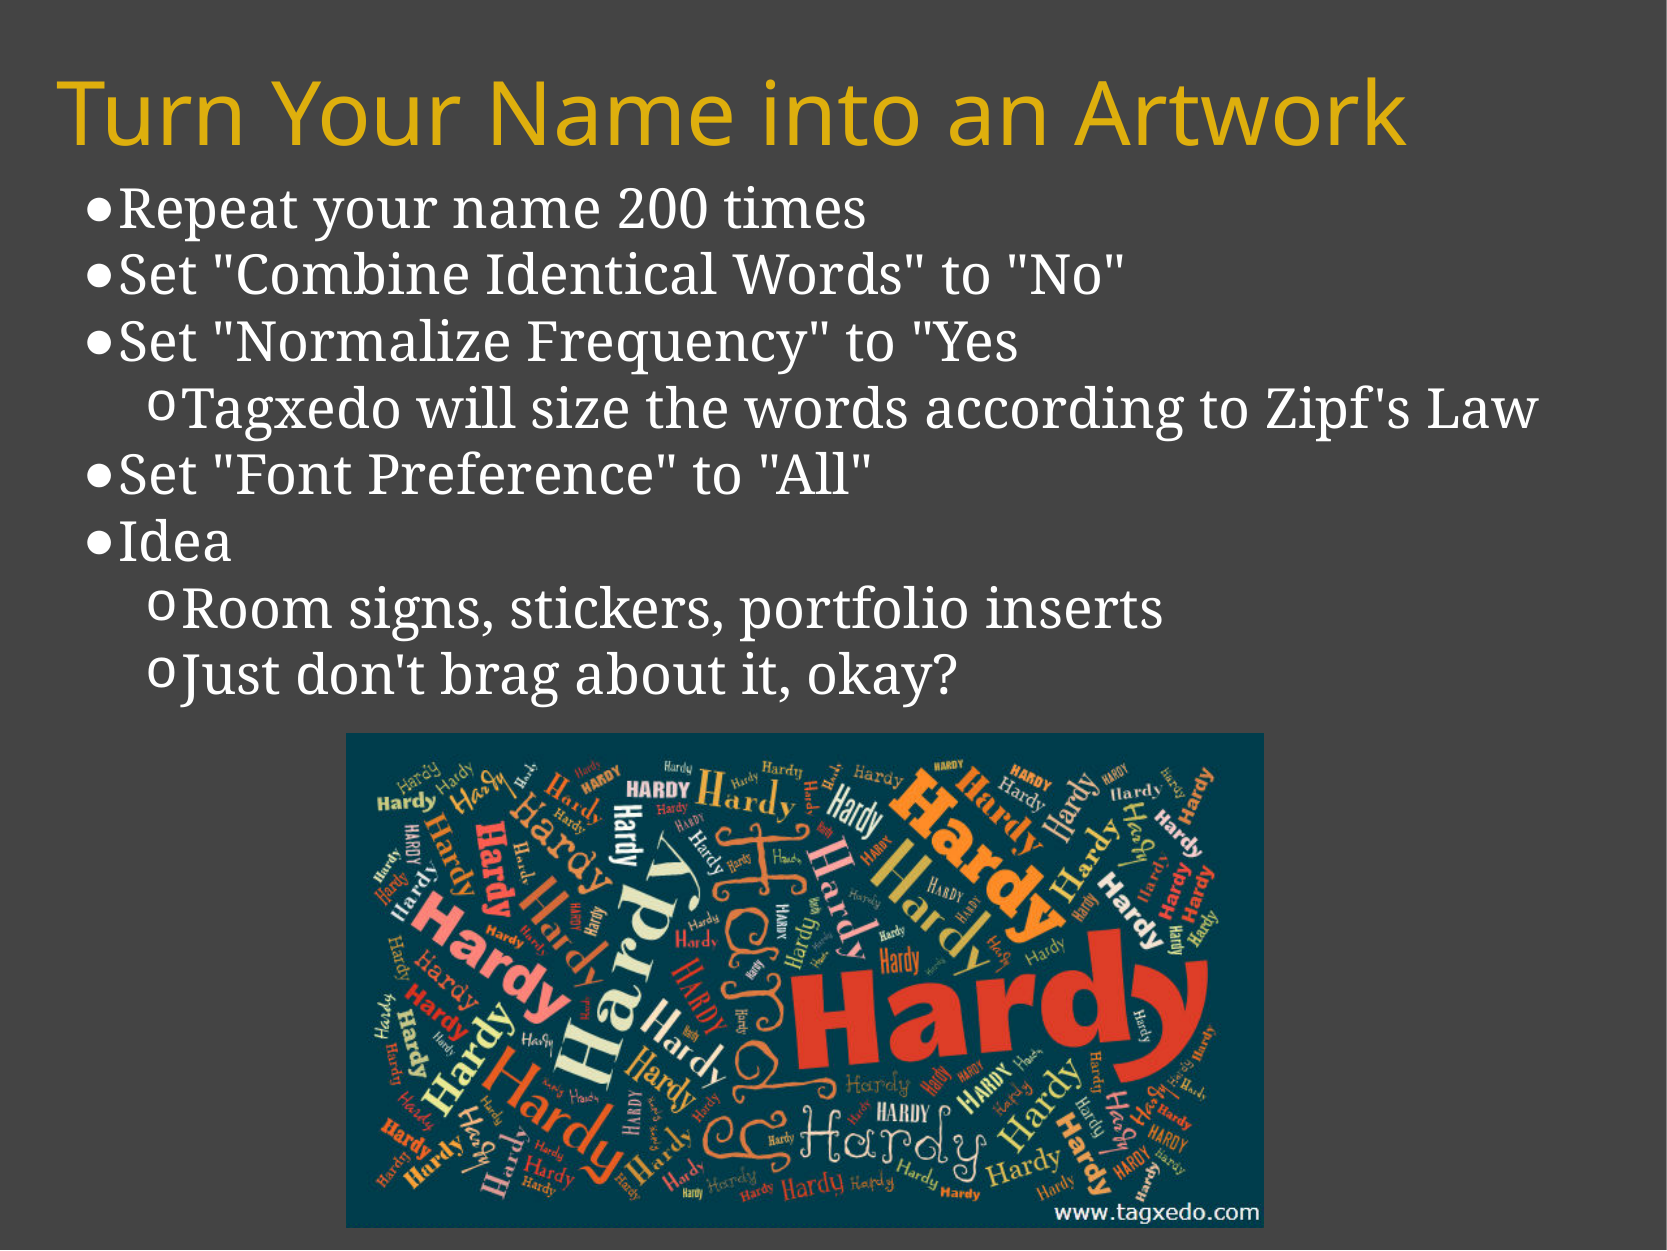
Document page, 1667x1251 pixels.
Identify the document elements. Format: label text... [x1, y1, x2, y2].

title Turn Your Name into an Artwork [50, 50, 1630, 213]
list Repeat your name 200 times Set "Combine Identical Words" to "No" Set "Normalize Frequency" to "Yes Tagxedo will size the words according to Zipf's Law Set "Font Preference" to "All" Idea Room signs, stickers, portfolio inserts Just don't brag about it, okay? [50, 166, 1629, 1079]
picture [0, 0, 1667, 1250]
